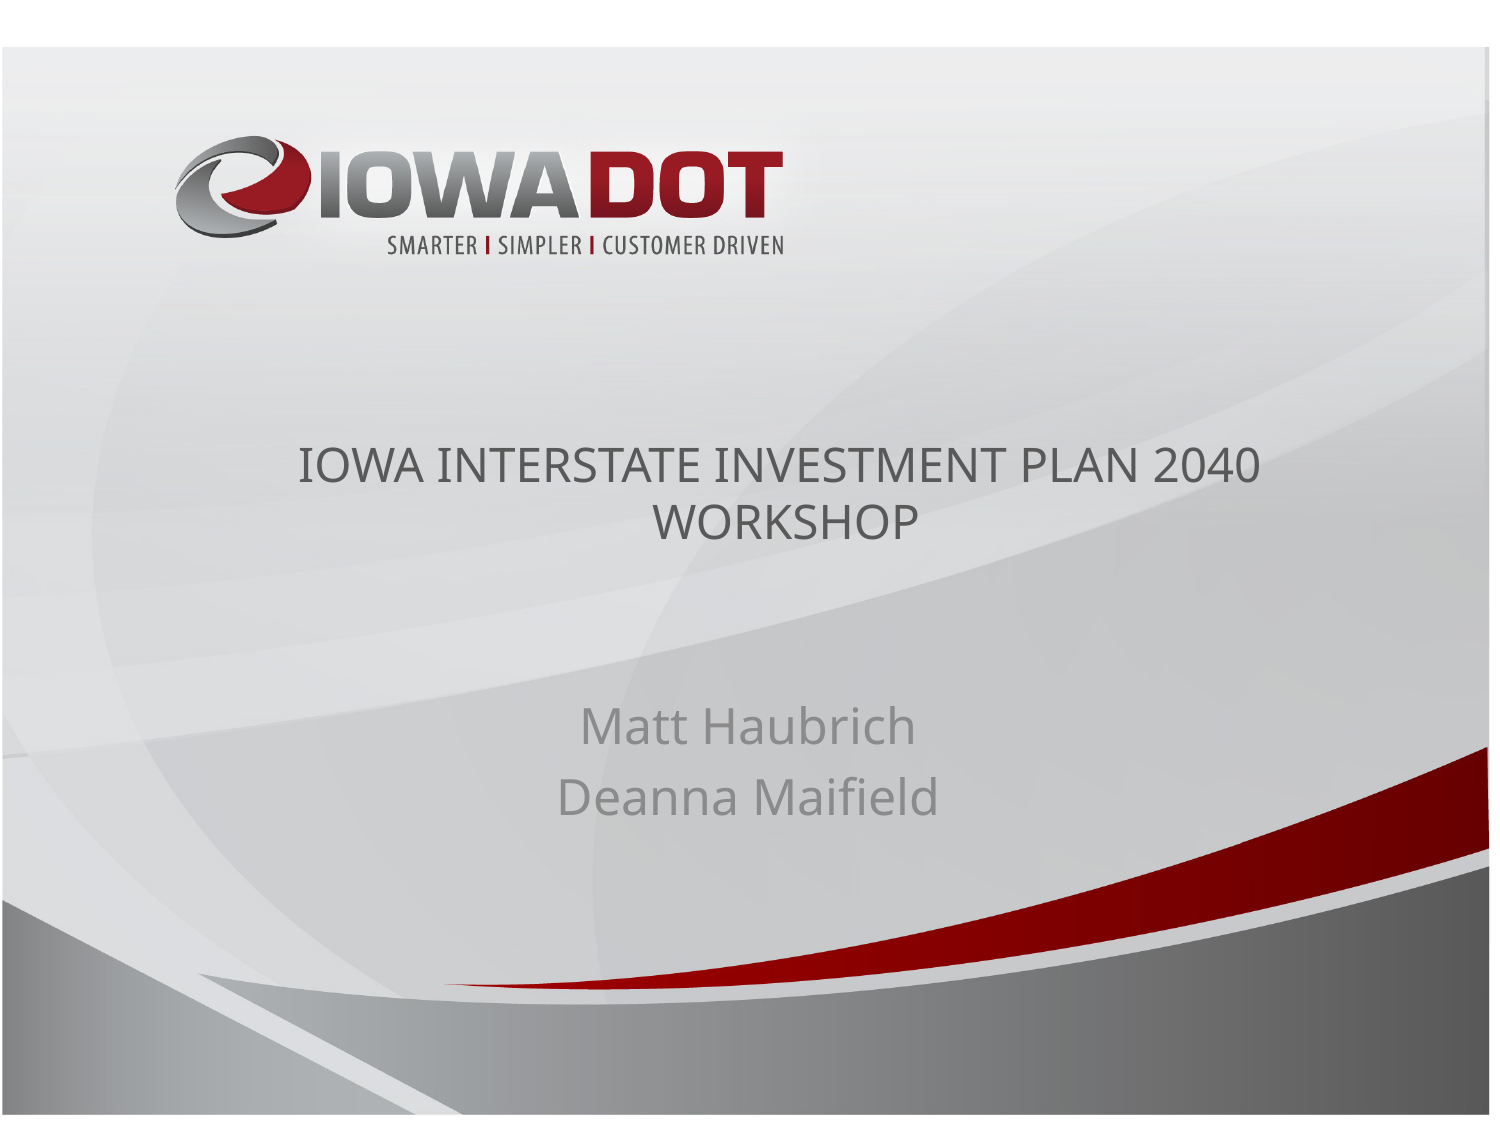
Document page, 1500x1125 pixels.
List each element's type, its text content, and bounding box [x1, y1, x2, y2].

title IOWA INTERSTATE INVESTMENT PLAN 2040 WORKSHOP [271, 402, 1289, 582]
subtitle Matt Haubrich Deanna Maifield [356, 687, 1141, 903]
picture [0, 0, 1500, 1125]
